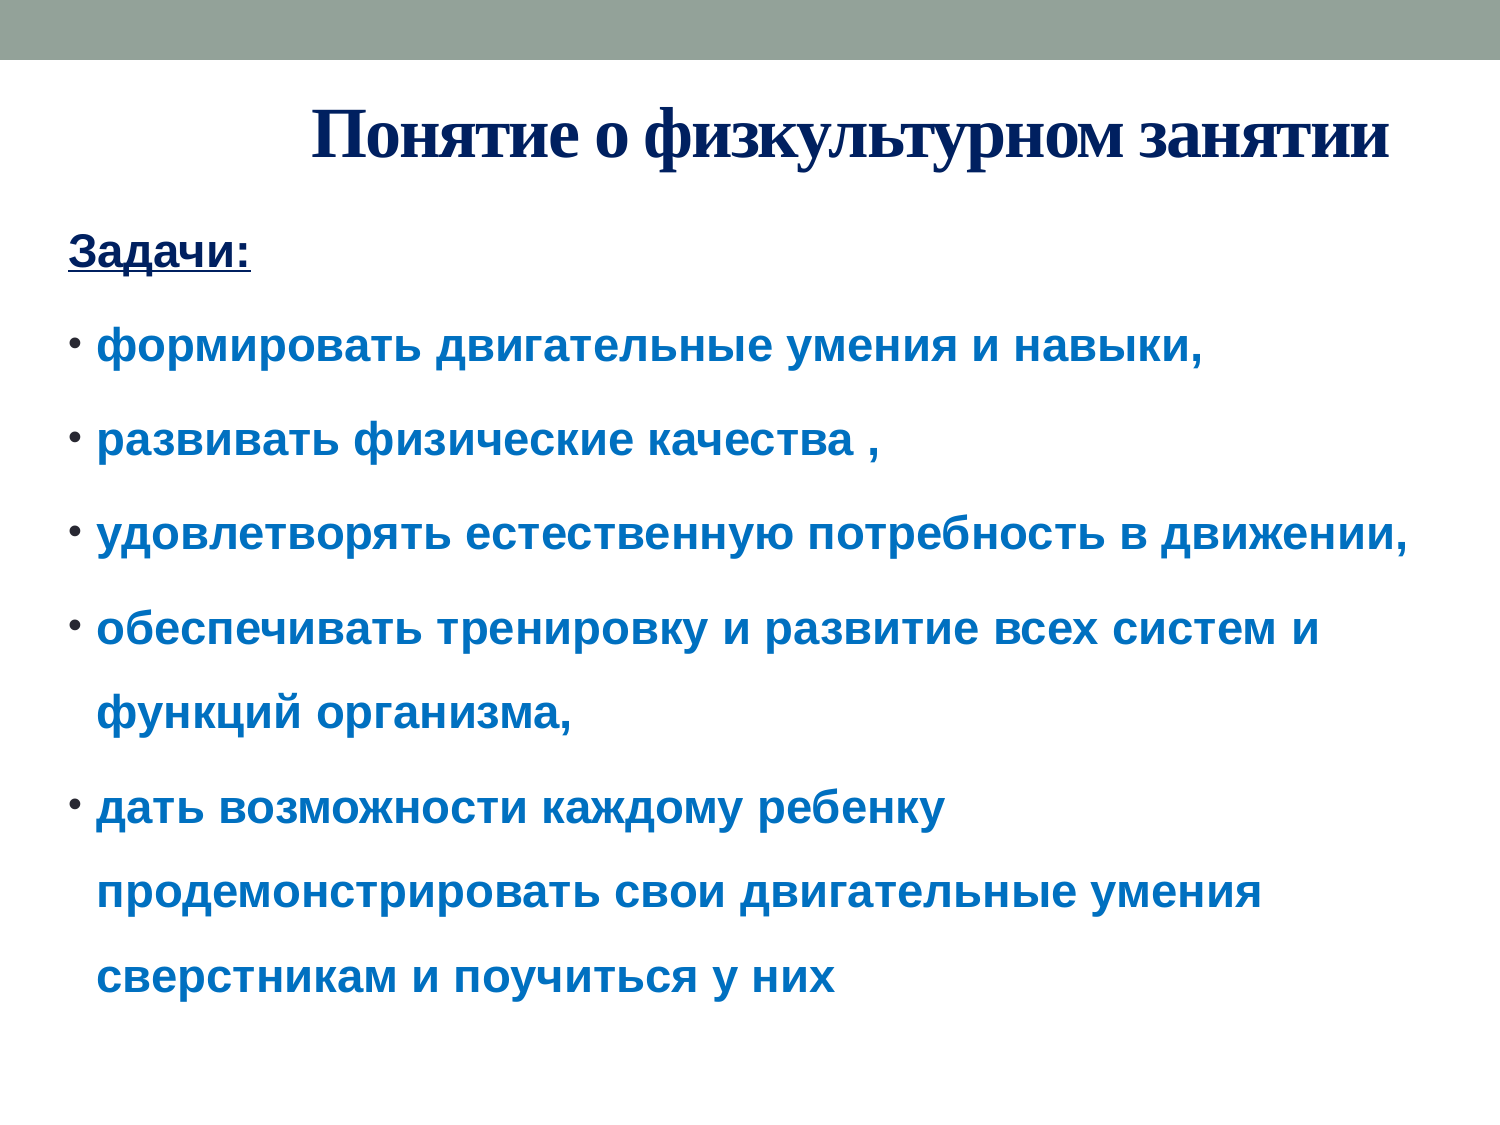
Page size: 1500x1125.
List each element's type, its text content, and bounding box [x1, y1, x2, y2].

list Задачи: формировать двигательные умения и навыки, развивать физические качества , удовлетворять естественную потребность в движении, обеспечивать тренировку и развитие всех систем и функций организма, дать возможности каждому ребенку продемонстрировать свои двигательные умения сверстникам и поучиться у них [53, 184, 1434, 1094]
title Понятие о физкультурном занятии [70, 35, 1421, 184]
